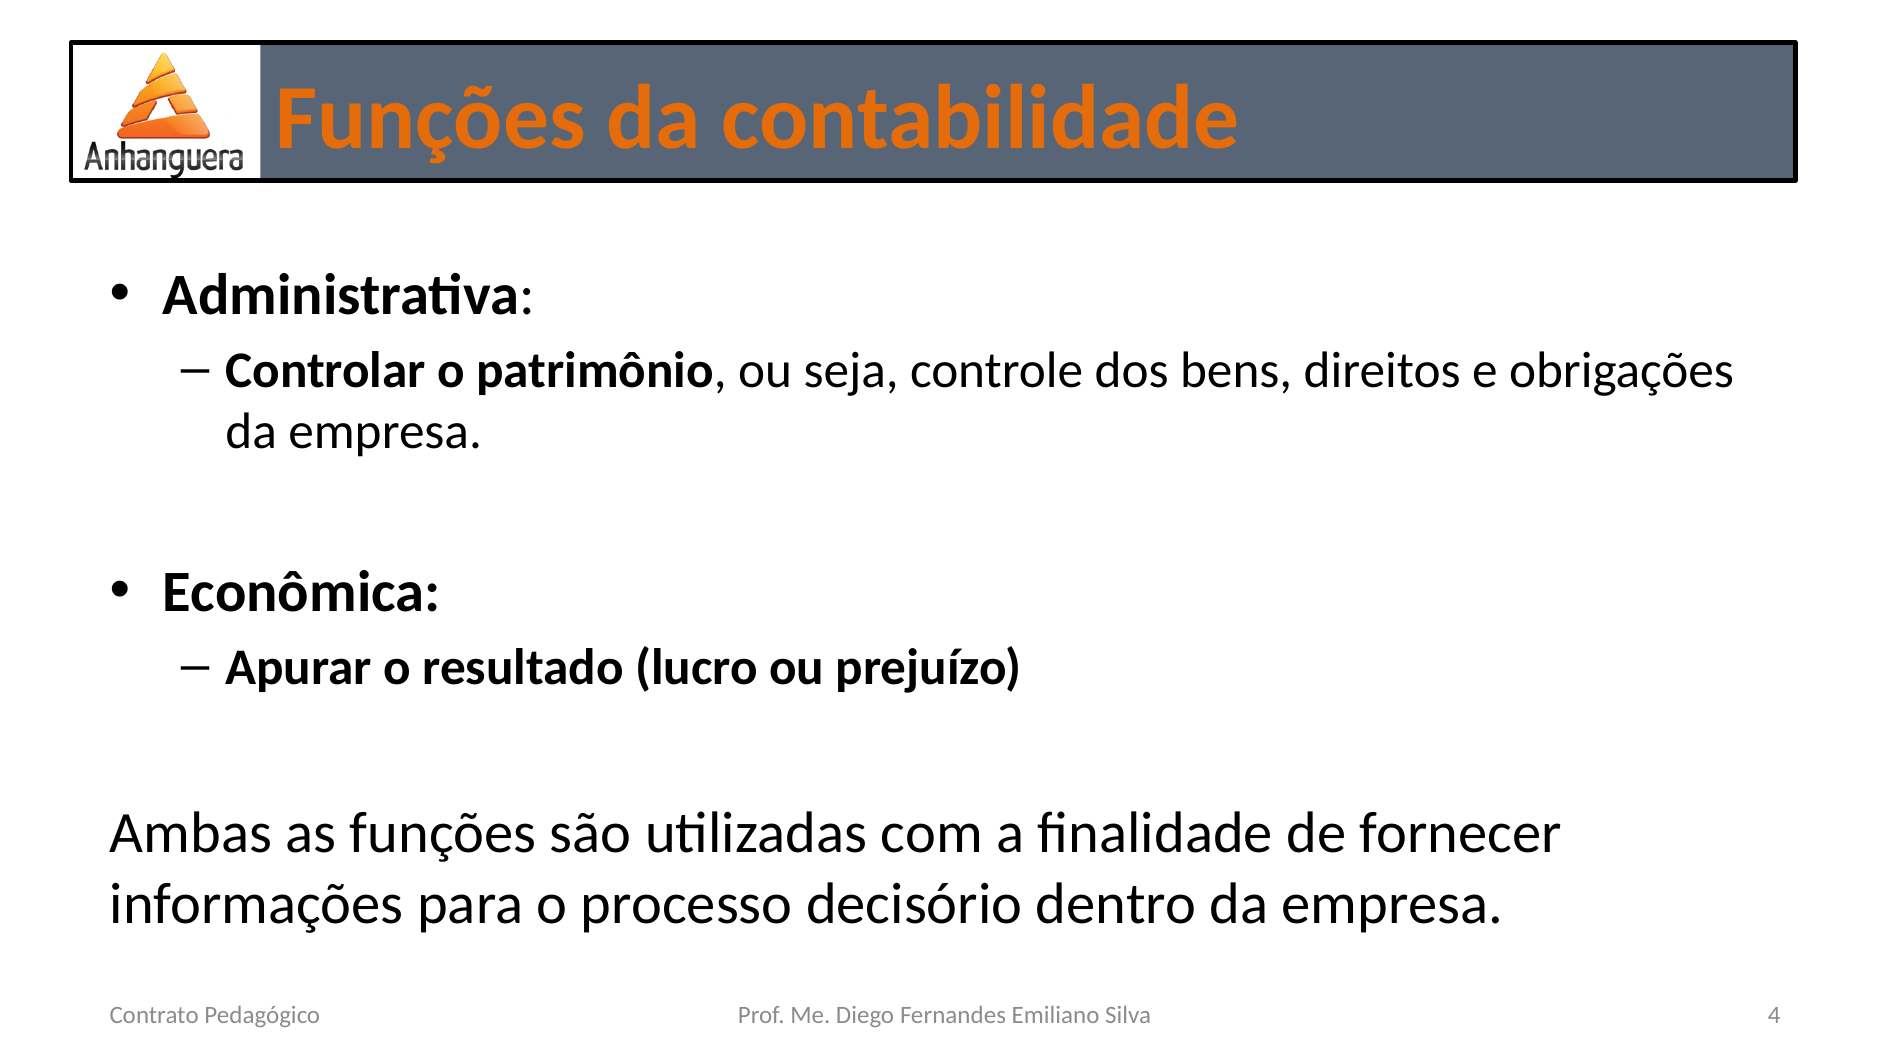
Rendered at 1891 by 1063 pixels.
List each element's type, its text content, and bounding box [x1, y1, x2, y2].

picture [70, 42, 256, 181]
footer Prof. Me. Diego Fernandes Emiliano Silva [645, 985, 1245, 1042]
text_box [254, 40, 1798, 183]
slide_number Contrato Pedagógico [94, 985, 536, 1042]
slide_number 4 [1354, 985, 1796, 1042]
list Administrativa: Controlar o patrimônio, ou seja, controle dos bens, direitos e obrigações da empresa. Econômica: Apurar o resultado (lucro ou prejuízo) Ambas as funções são utilizadas com a finalidade de fornecer informações para o processo decisório dentro da empresa. [94, 248, 1796, 950]
